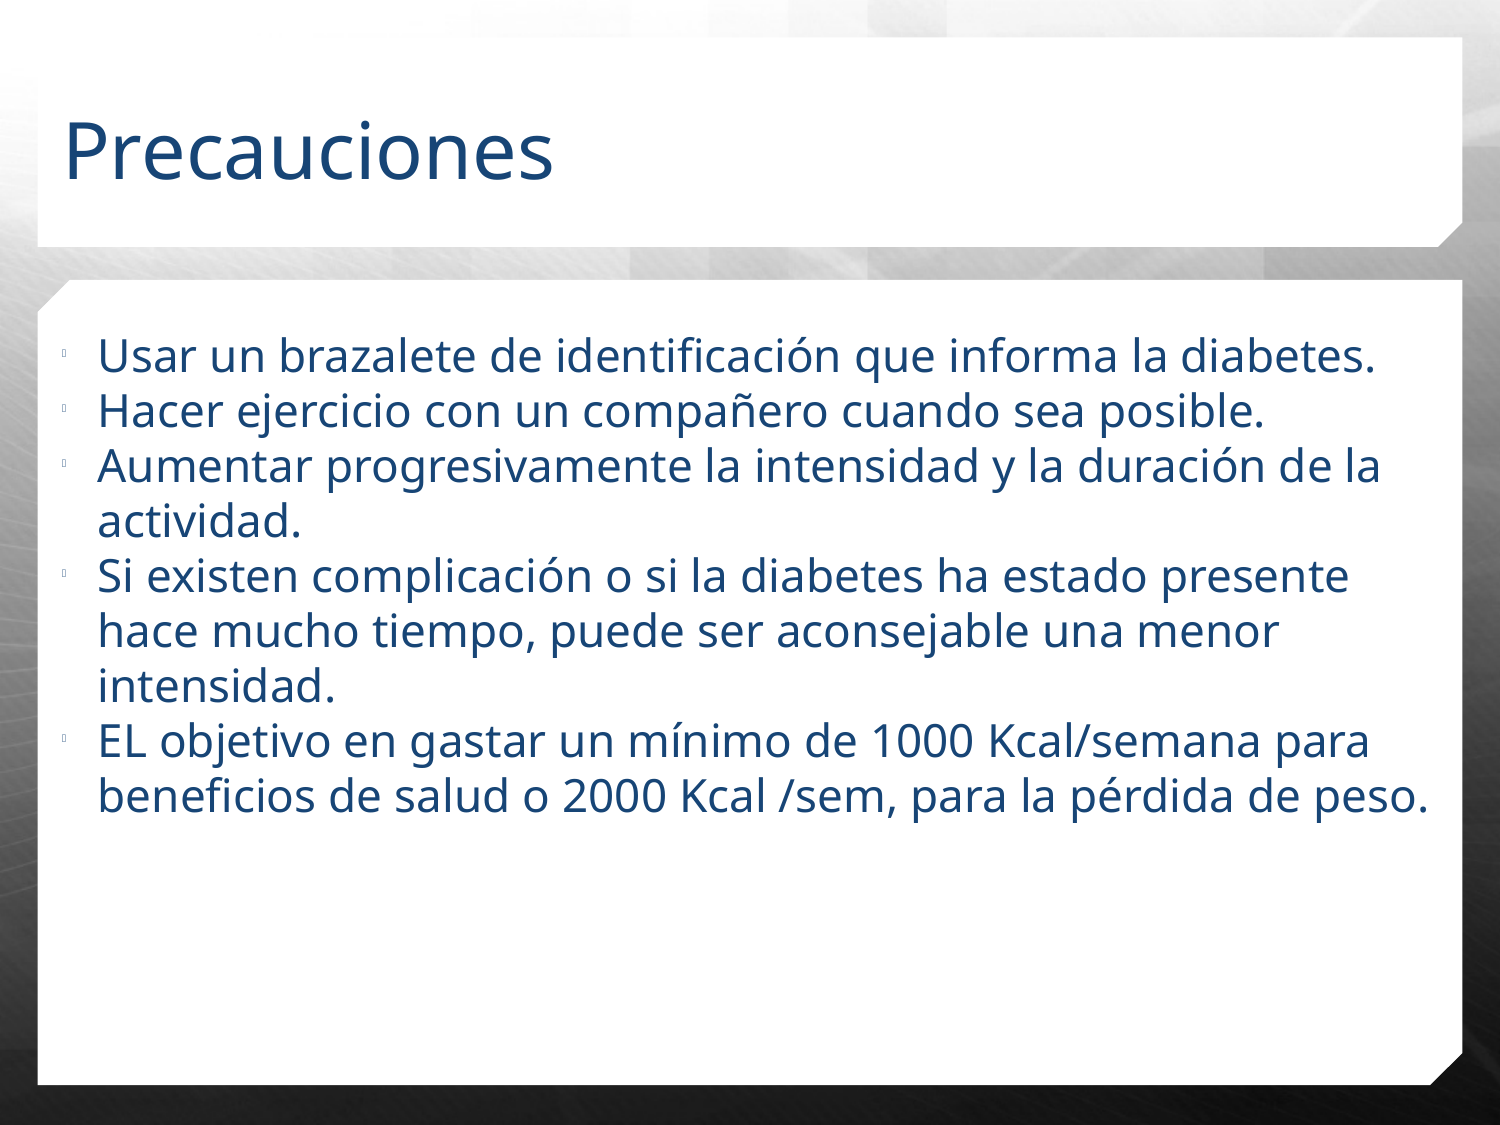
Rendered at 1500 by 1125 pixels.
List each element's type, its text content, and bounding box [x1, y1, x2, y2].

text_box Precauciones [47, 62, 1292, 204]
text_box Usar un brazalete de identificación que informa la diabetes. Hacer ejercicio con un compañero cuando sea posible. Aumentar progresivamente la intensidad y la duración de la actividad. Si existen complicación o si la diabetes ha estado presente hace mucho tiempo, puede ser aconsejable una menor intensidad. EL objetivo en gastar un mínimo de 1000 Kcal/semana para beneficios de salud o 2000 Kcal /sem, para la pérdida de peso. [47, 319, 1453, 1042]
picture [0, 0, 1500, 1125]
